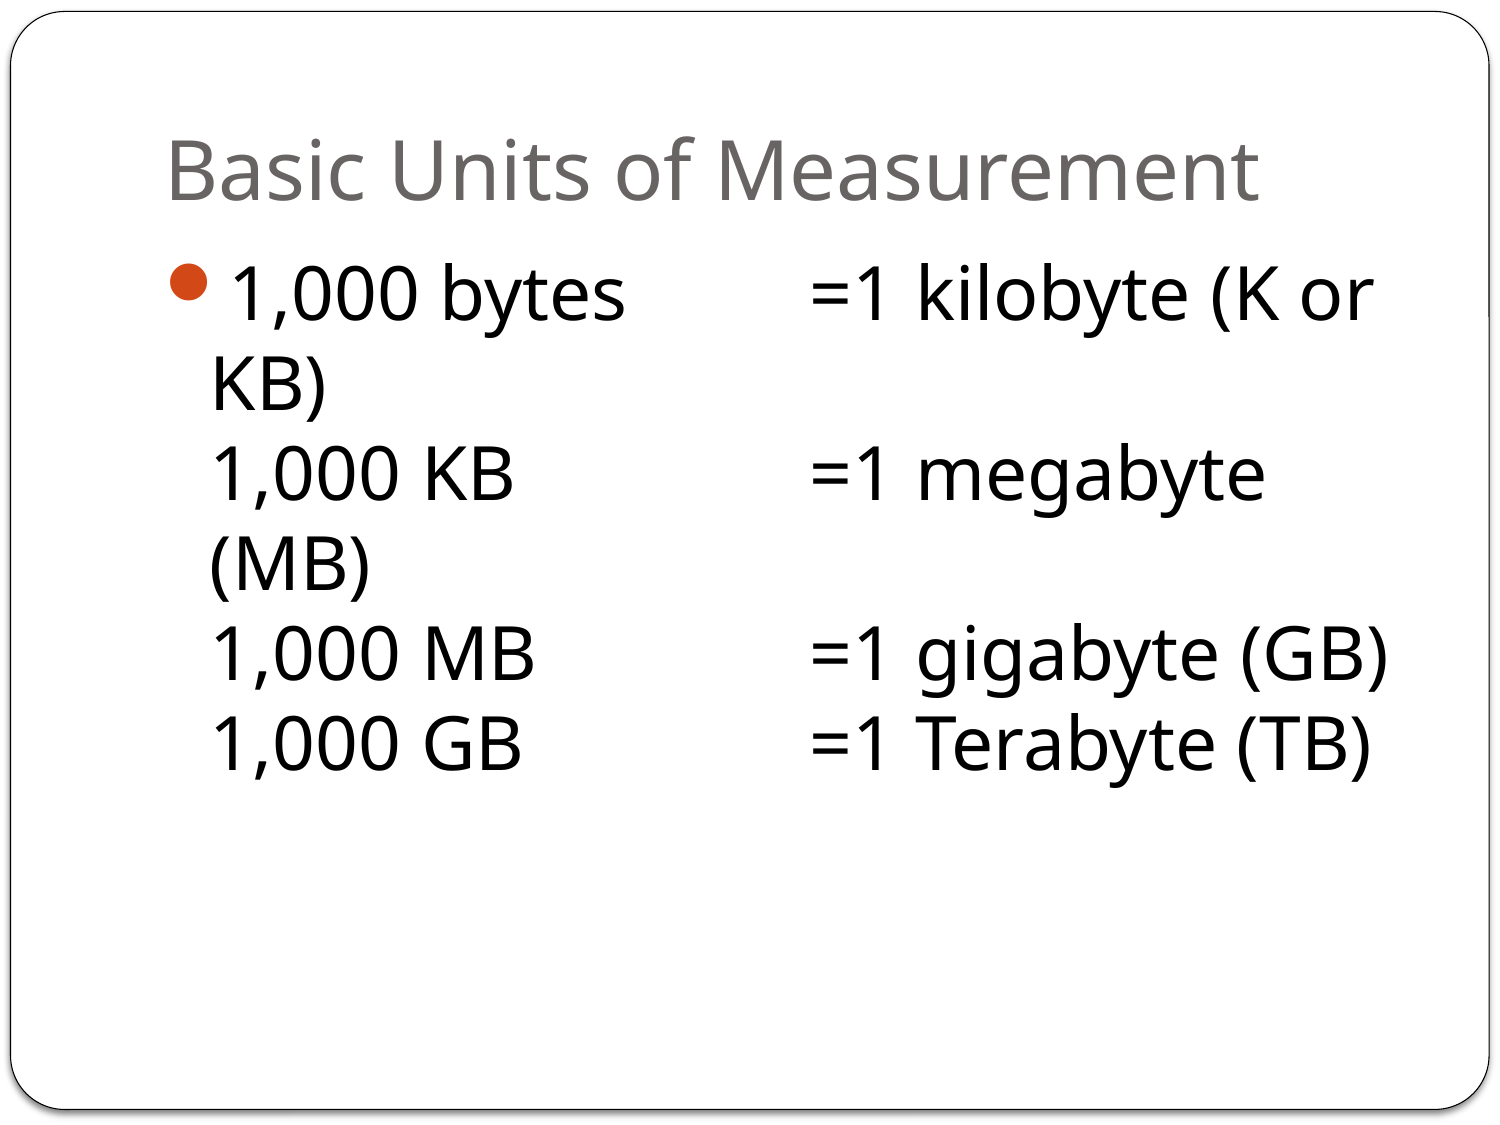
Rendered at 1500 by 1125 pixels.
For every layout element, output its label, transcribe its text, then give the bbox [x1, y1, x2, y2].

title Basic Units of Measurement [150, 45, 1425, 233]
list 1,000 bytes =1 kilobyte (K or KB) 1,000 KB =1 megabyte (MB) 1,000 MB =1 gigabyte (GB) 1,000 GB =1 Terabyte (TB) [150, 237, 1425, 988]
